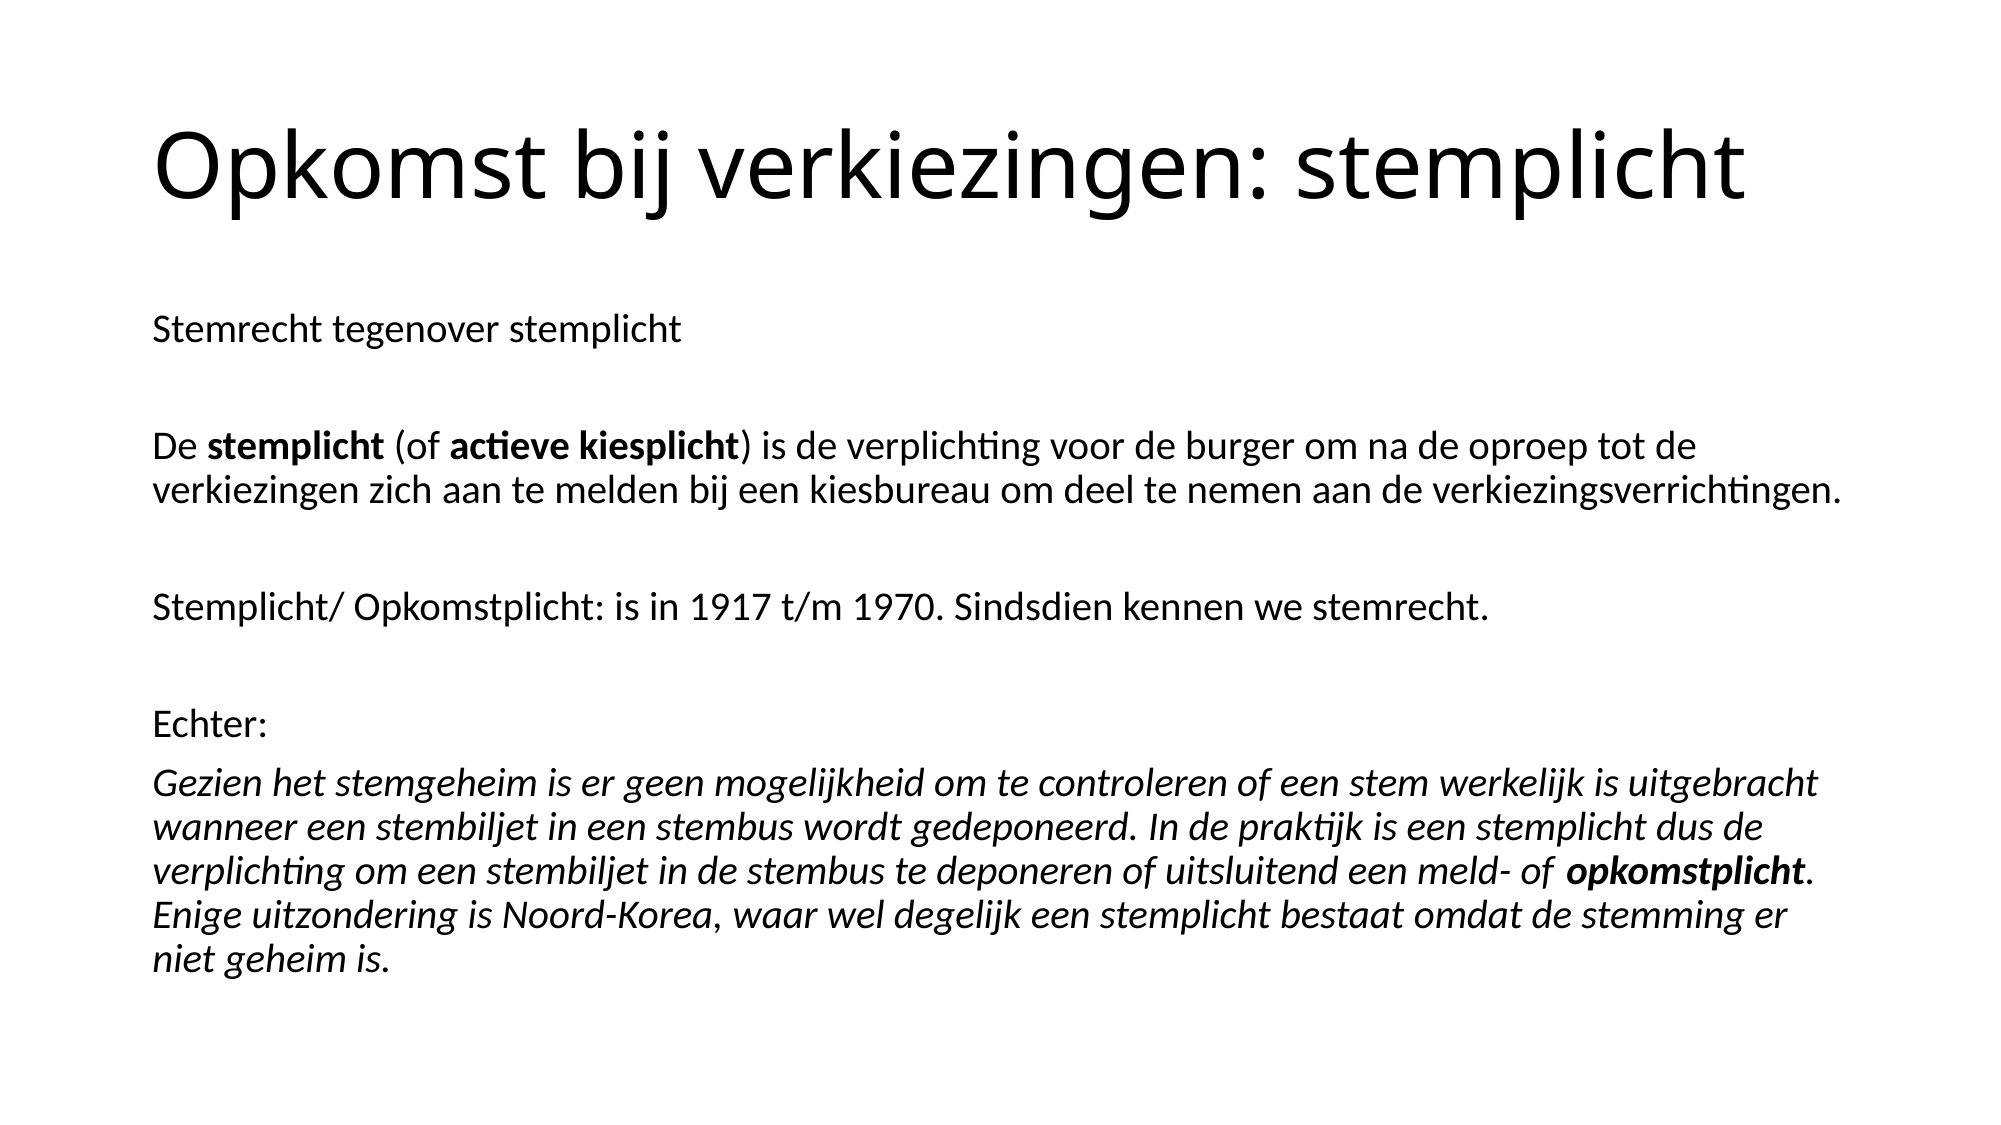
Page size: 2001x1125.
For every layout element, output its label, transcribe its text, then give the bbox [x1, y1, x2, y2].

list Stemrecht tegenover stemplicht De stemplicht (of actieve kiesplicht) is de verplichting voor de burger om na de oproep tot de verkiezingen zich aan te melden bij een kiesbureau om deel te nemen aan de verkiezingsverrichtingen. Stemplicht/ Opkomstplicht: is in 1917 t/m 1970. Sindsdien kennen we stemrecht. Echter: Gezien het stemgeheim is er geen mogelijkheid om te controleren of een stem werkelijk is uitgebracht wanneer een stembiljet in een stembus wordt gedeponeerd. In de praktijk is een stemplicht dus de verplichting om een stembiljet in de stembus te deponeren of uitsluitend een meld- of opkomstplicht. Enige uitzondering is Noord-Korea, waar wel degelijk een stemplicht bestaat omdat de stemming er niet geheim is. [137, 299, 1863, 1014]
title Opkomst bij verkiezingen: stemplicht [137, 59, 1863, 278]
